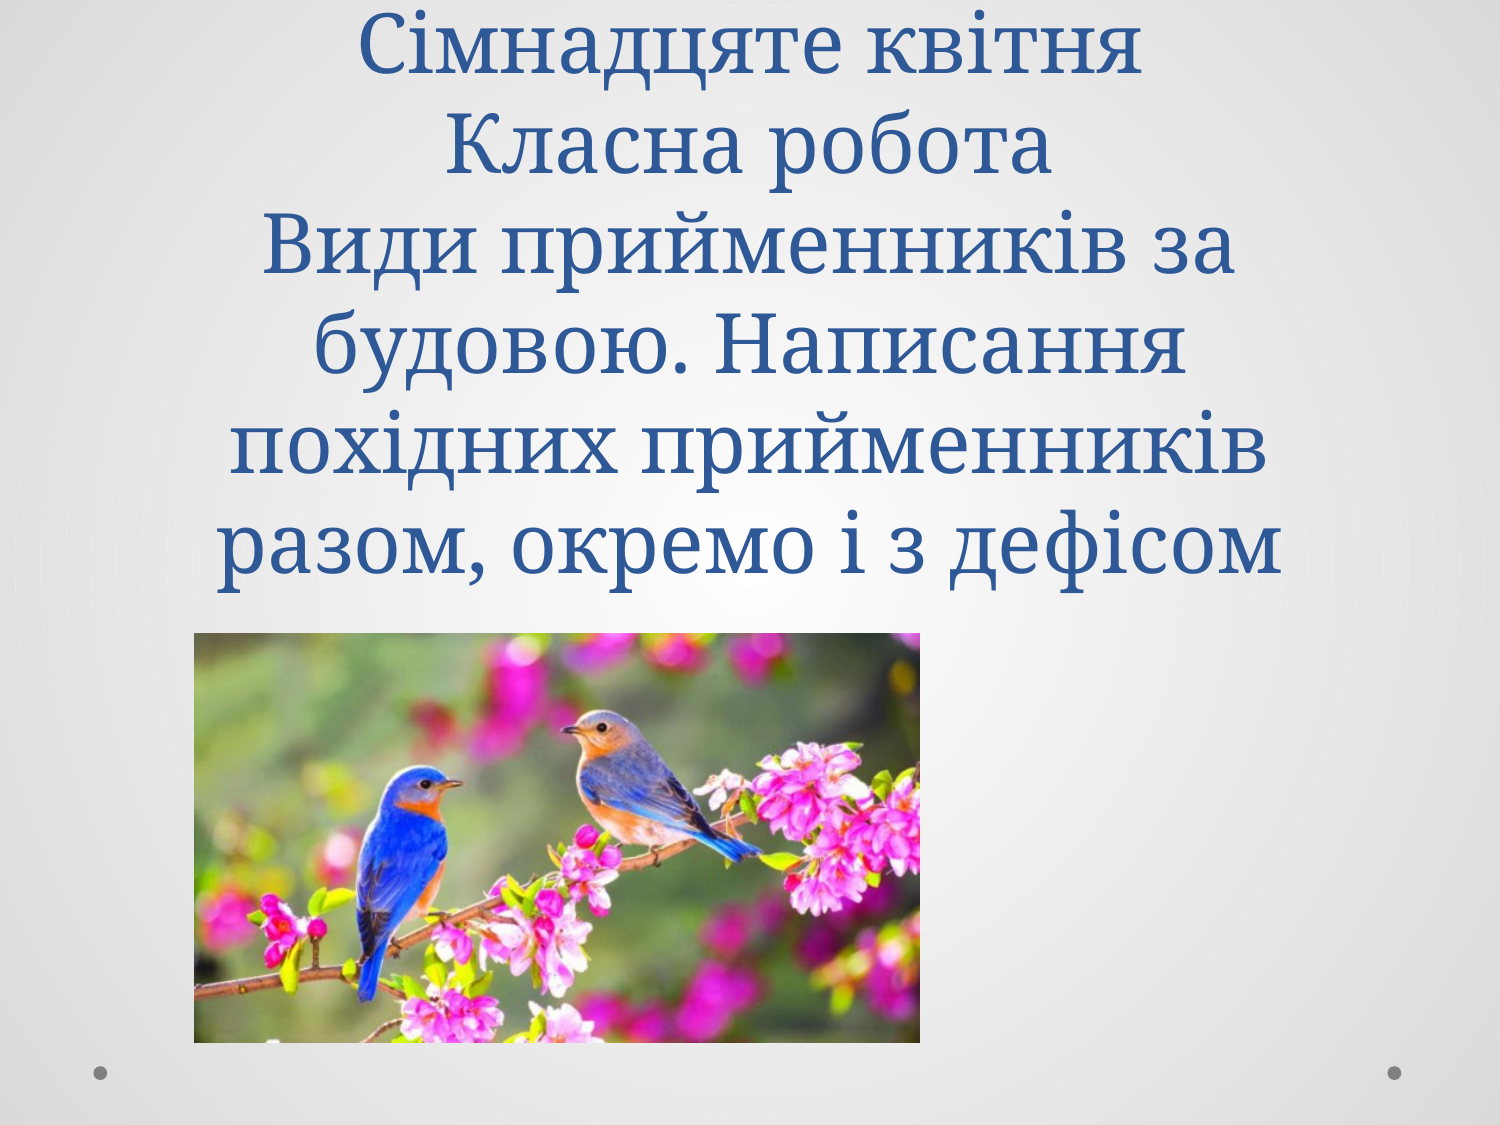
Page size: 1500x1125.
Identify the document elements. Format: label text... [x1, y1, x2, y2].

title Сімнадцяте квітня Класна робота Види прийменників за будовою. Написання похідних прийменників разом, окремо і з дефісом [112, 99, 1388, 598]
picture [194, 633, 921, 1043]
